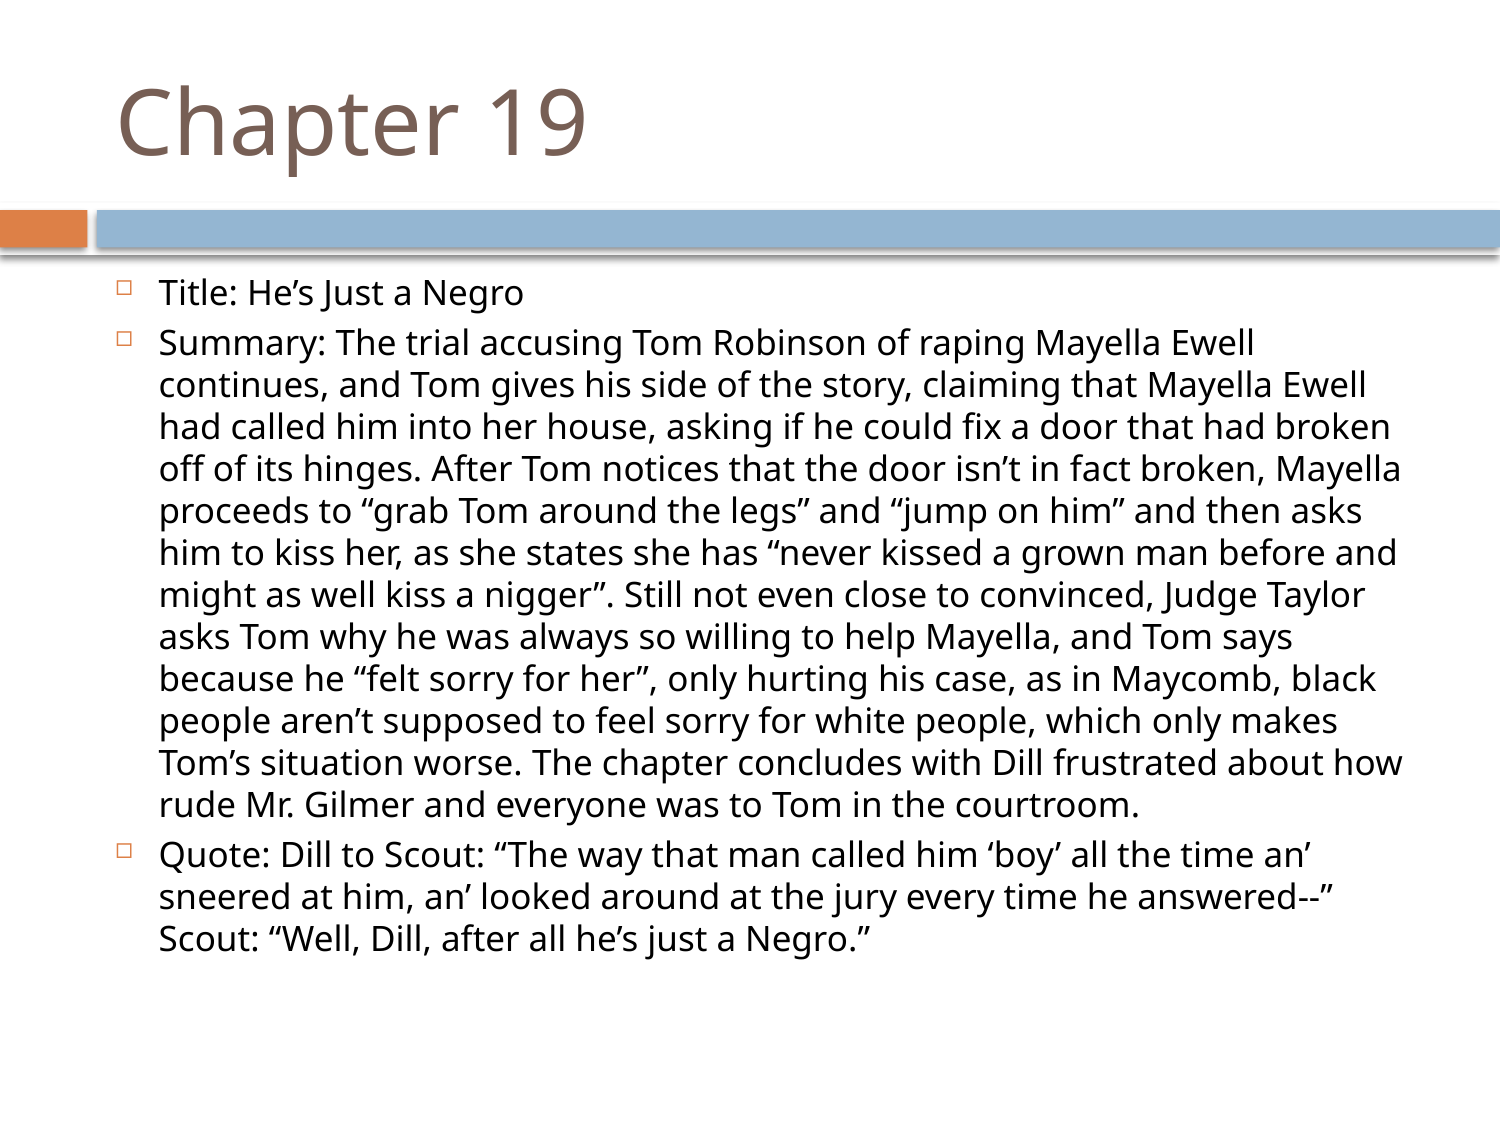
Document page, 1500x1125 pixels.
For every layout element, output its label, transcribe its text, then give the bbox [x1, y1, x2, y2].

list Title: He’s Just a Negro Summary: The trial accusing Tom Robinson of raping Mayella Ewell continues, and Tom gives his side of the story, claiming that Mayella Ewell had called him into her house, asking if he could fix a door that had broken off of its hinges. After Tom notices that the door isn’t in fact broken, Mayella proceeds to “grab Tom around the legs” and “jump on him” and then asks him to kiss her, as she states she has “never kissed a grown man before and might as well kiss a nigger”. Still not even close to convinced, Judge Taylor asks Tom why he was always so willing to help Mayella, and Tom says because he “felt sorry for her”, only hurting his case, as in Maycomb, black people aren’t supposed to feel sorry for white people, which only makes Tom’s situation worse. The chapter concludes with Dill frustrated about how rude Mr. Gilmer and everyone was to Tom in the courtroom. Quote: Dill to Scout: “The way that man called him ‘boy’ all the time an’ sneered at him, an’ looked around at the jury every time he answered--” Scout: “Well, Dill, after all he’s just a Negro.” [100, 262, 1438, 1000]
title Chapter 19 [100, 37, 1438, 200]
